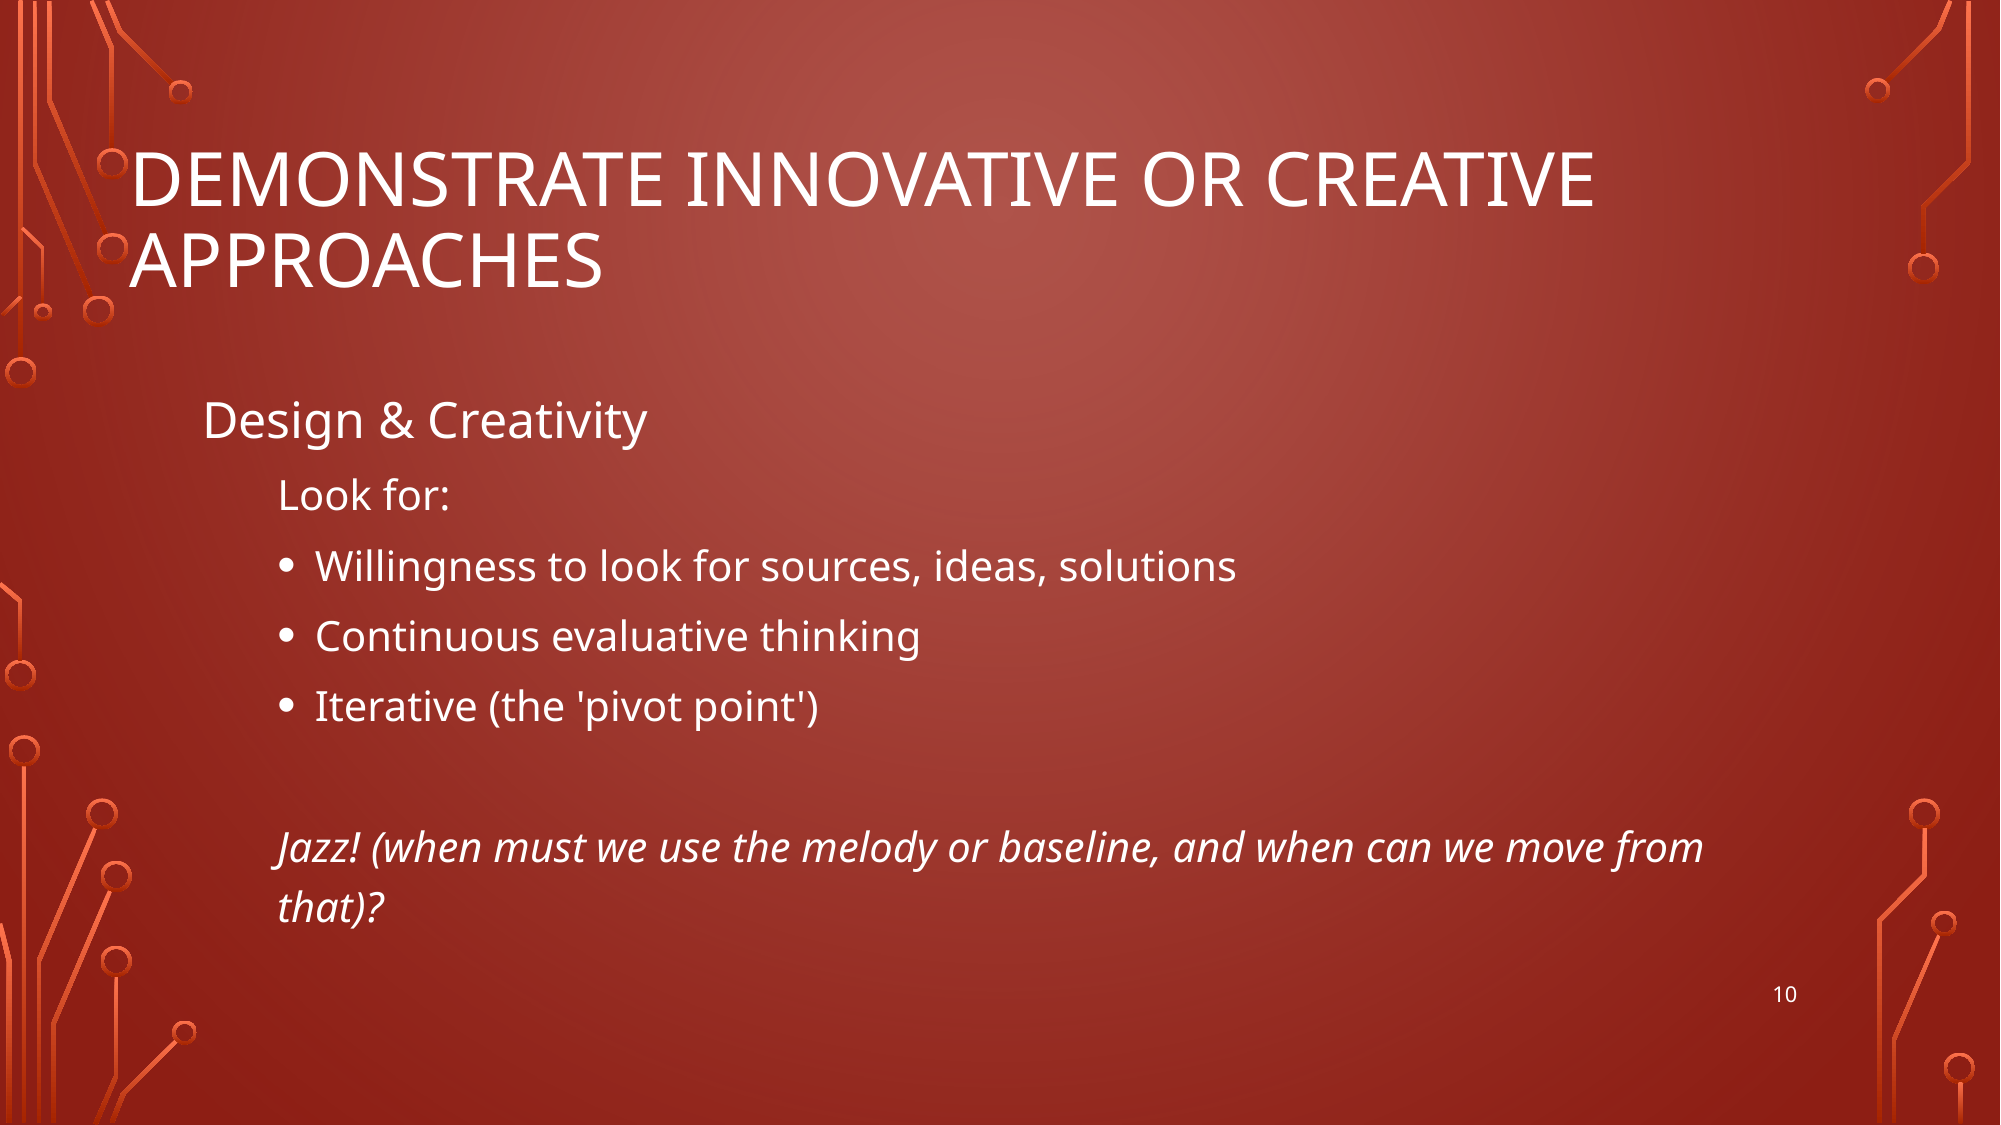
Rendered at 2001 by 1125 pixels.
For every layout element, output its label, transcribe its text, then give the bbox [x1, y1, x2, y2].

list Design & Creativity Look for: Willingness to look for sources, ideas, solutions Continuous evaluative thinking Iterative (the 'pivot point') Jazz! (when must we use the melody or baseline, and when can we move from that)? [187, 369, 1813, 950]
title Demonstrate Innovative or creative approaches [115, 101, 1875, 344]
slide_number 10 [1685, 965, 1813, 1025]
